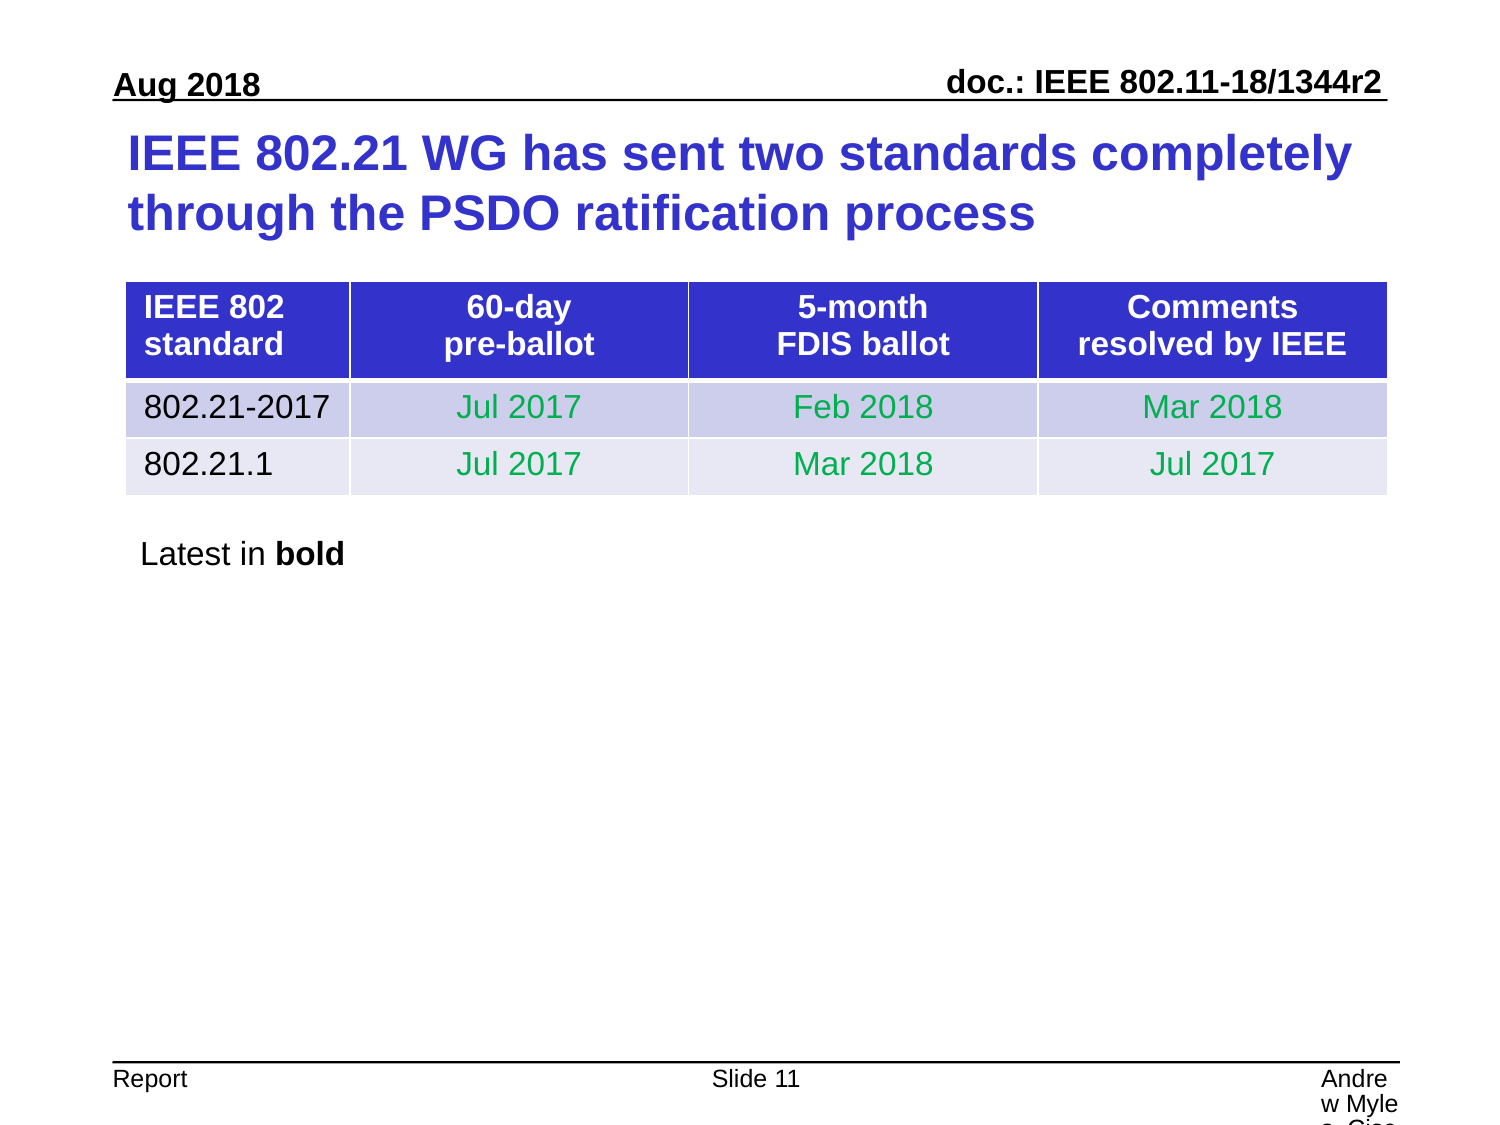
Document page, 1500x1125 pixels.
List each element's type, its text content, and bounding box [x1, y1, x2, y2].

table_cell Mar 2018 [689, 439, 1037, 495]
text_box Latest in bold [125, 525, 475, 575]
title IEEE 802.21 WG has sent two standards completely through the PSDO ratification process [112, 112, 1388, 288]
table_header IEEE 802 standard [126, 282, 349, 378]
table_header 60-day pre-ballot [351, 282, 688, 378]
table_header Comments resolved by IEEE [1039, 282, 1387, 378]
table_cell Feb 2018 [689, 383, 1037, 437]
table_cell Mar 2018 [1039, 383, 1387, 437]
table_cell Jul 2017 [1039, 439, 1387, 495]
table_cell Jul 2017 [351, 383, 688, 437]
table_cell 802.21-2017 [126, 383, 349, 437]
table_cell 802.21.1 [126, 439, 349, 495]
table_header 5-month FDIS ballot [689, 282, 1037, 378]
footer Andrew Myles, Cisco [1320, 1061, 1402, 1093]
table_cell Jul 2017 [351, 439, 688, 495]
slide_number Slide 11 [709, 1061, 803, 1093]
